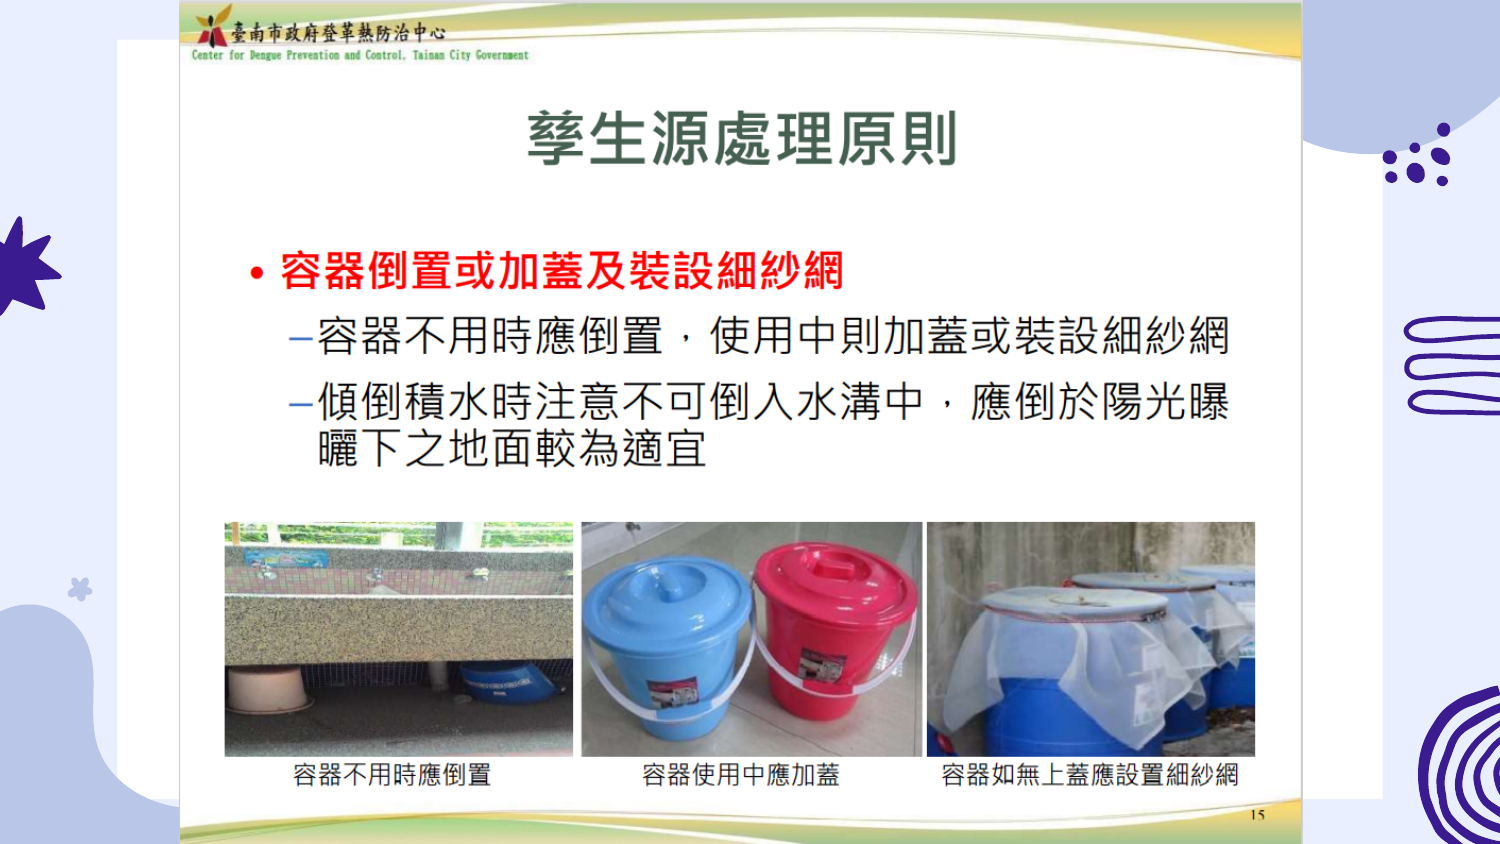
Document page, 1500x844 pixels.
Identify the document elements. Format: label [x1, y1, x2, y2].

picture [178, 0, 1303, 844]
